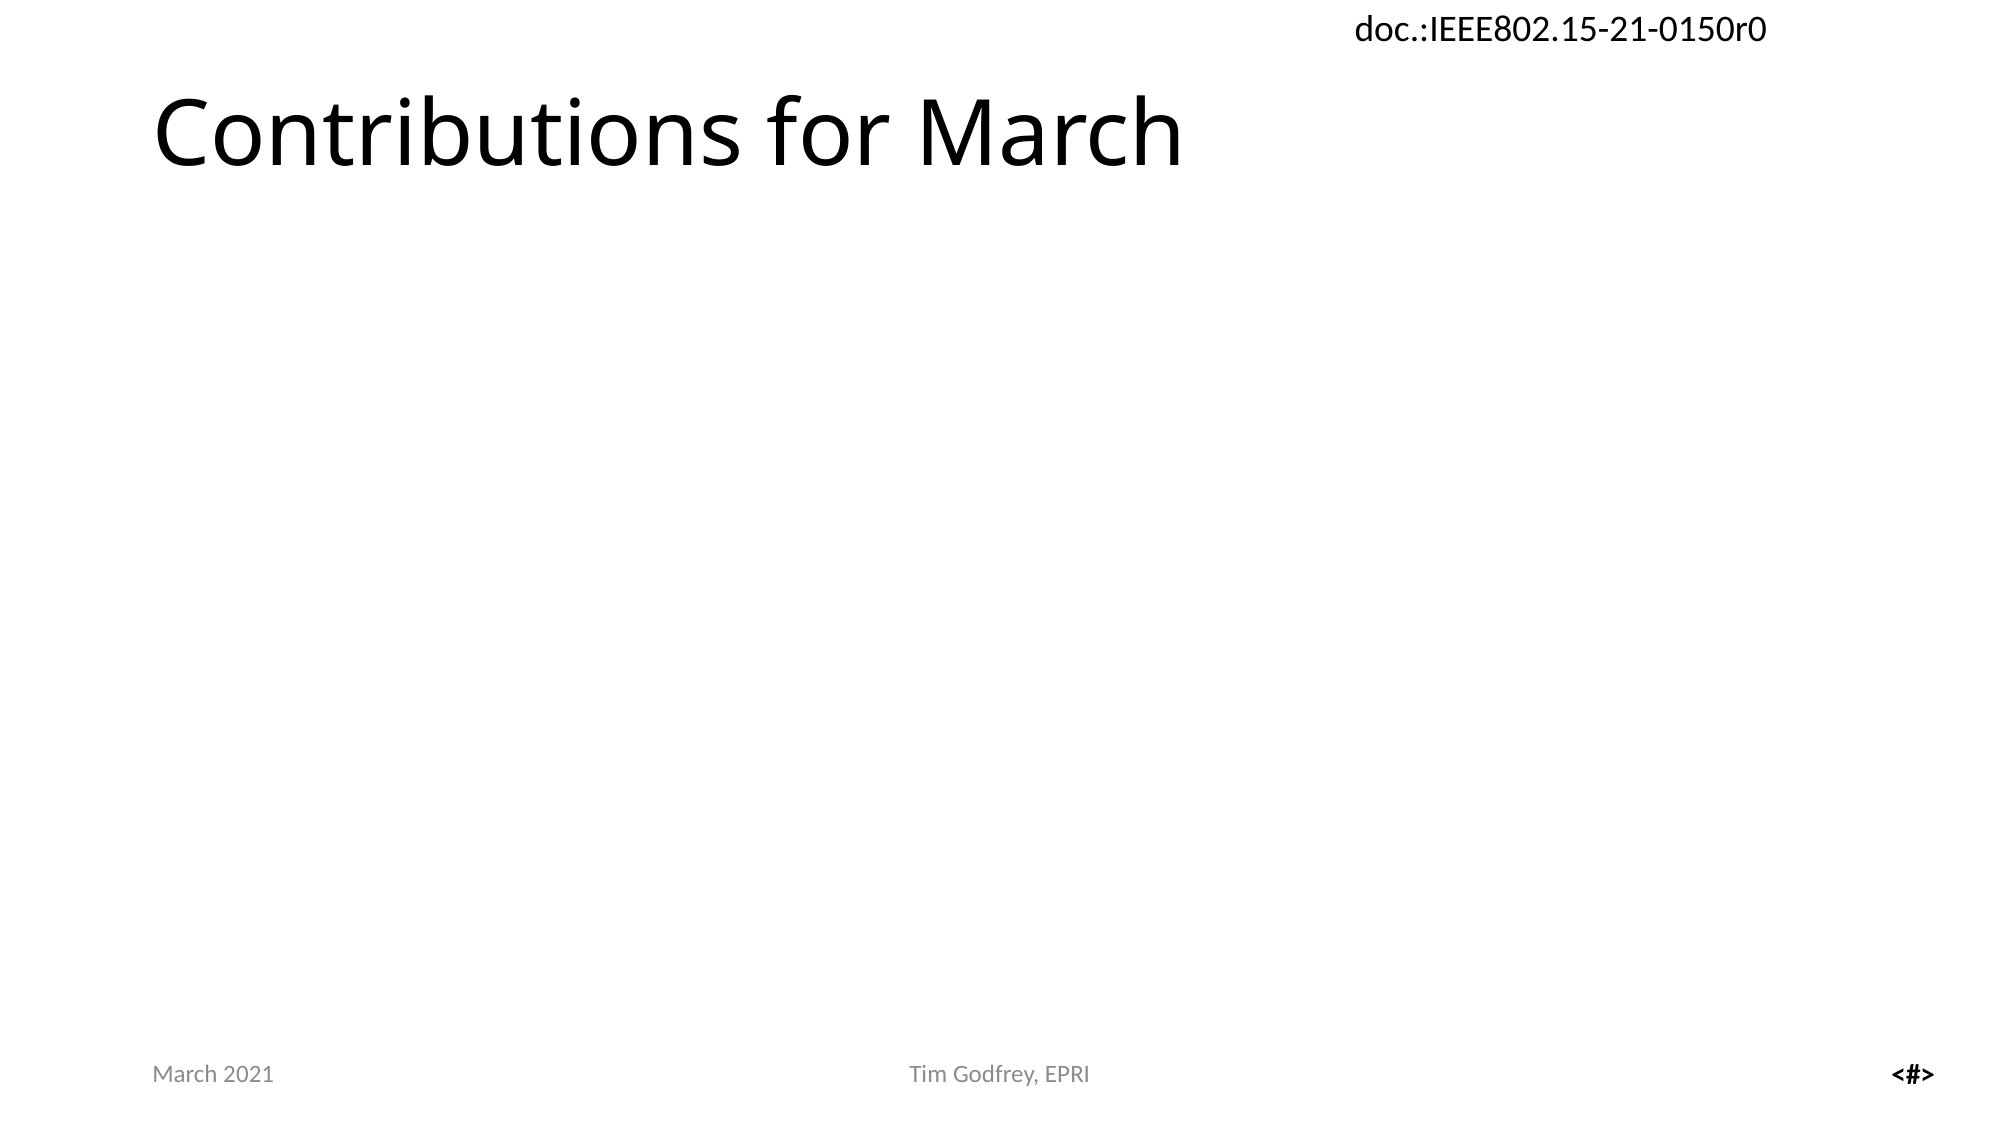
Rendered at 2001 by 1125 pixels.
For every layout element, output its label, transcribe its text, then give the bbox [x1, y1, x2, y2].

footer Tim Godfrey, EPRI [662, 1042, 1338, 1103]
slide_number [137, 1042, 588, 1103]
slide_number <#> [1462, 1042, 1950, 1103]
title Contributions for March [137, 59, 1863, 213]
